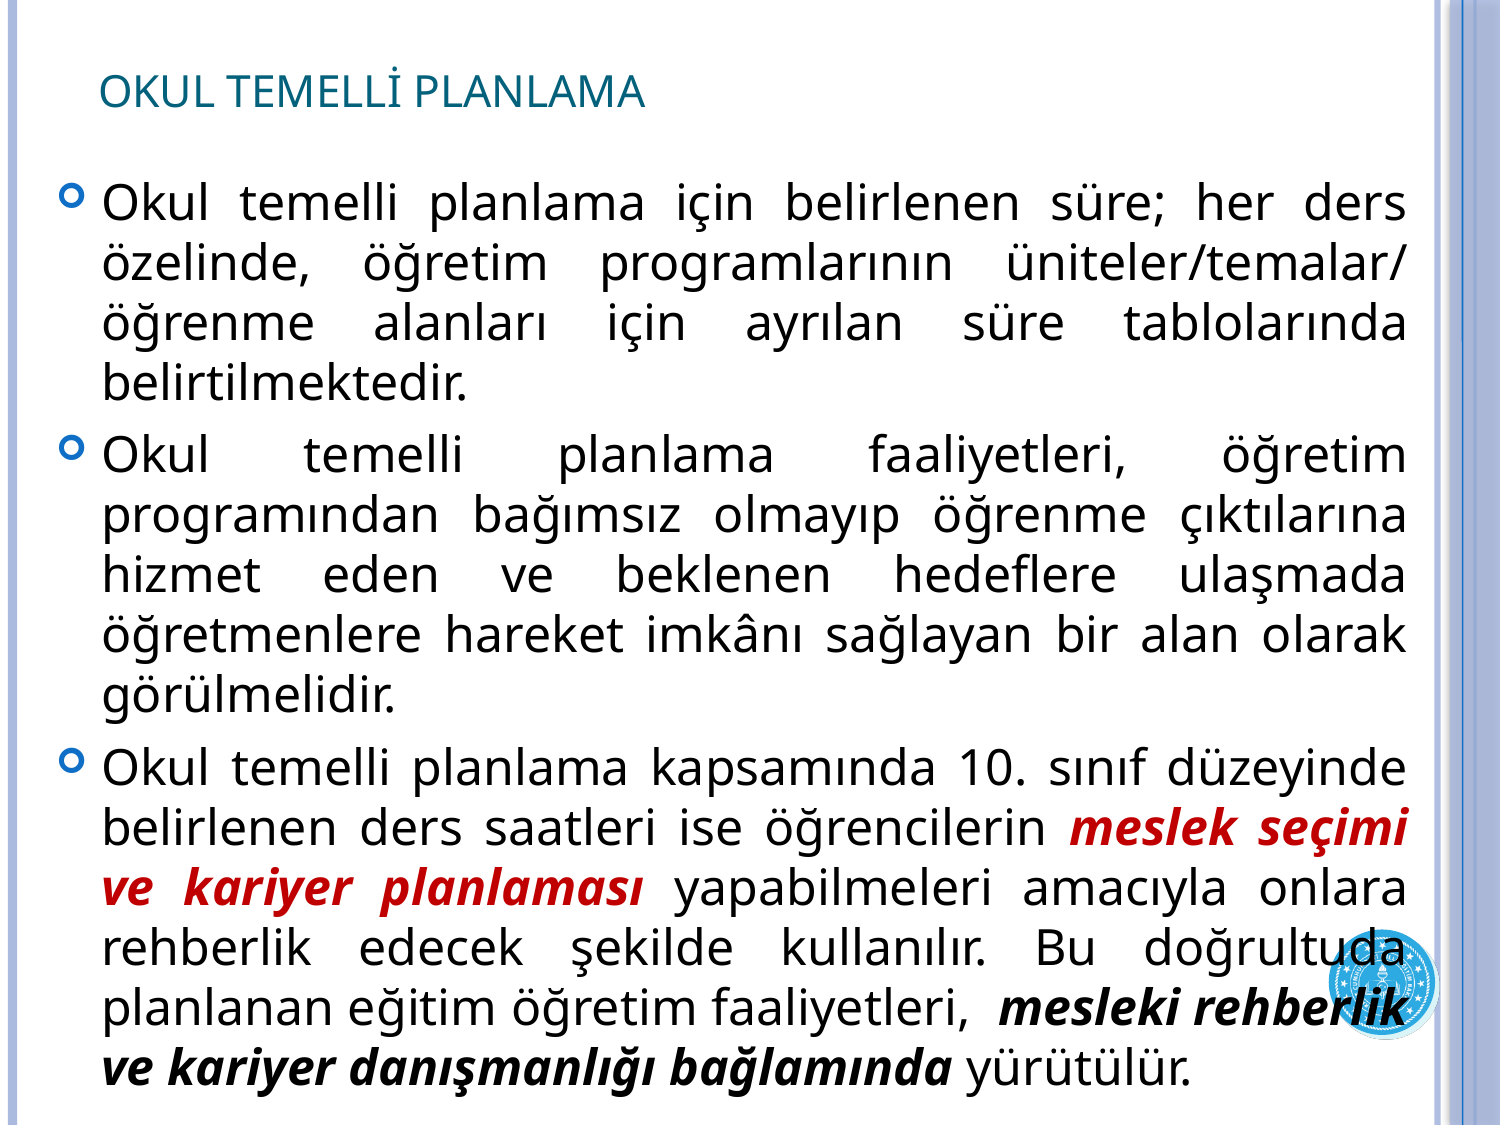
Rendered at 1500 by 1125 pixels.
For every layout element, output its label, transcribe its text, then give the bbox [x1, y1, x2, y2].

list Okul temelli planlama için belirlenen süre; her ders özelinde, öğretim programlarının üniteler/temalar/ öğrenme alanları için ayrılan süre tablolarında belirtilmektedir. Okul temelli planlama faaliyetleri, öğretim programından bağımsız olmayıp öğrenme çıktılarına hizmet eden ve beklenen hedeflere ulaşmada öğretmenlere hareket imkânı sağlayan bir alan olarak görülmelidir. Okul temelli planlama kapsamında 10. sınıf düzeyinde belirlenen ders saatleri ise öğrencilerin meslek seçimi ve kariyer planlaması yapabilmeleri amacıyla onlara rehberlik edecek şekilde kullanılır. Bu doğrultuda planlanan eğitim öğretim faaliyetleri, mesleki rehberlik ve kariyer danışmanlığı bağlamında yürütülür. [41, 162, 1424, 1106]
title OKUL TEMELLİ PLANLAMA [71, 55, 1397, 125]
picture [1328, 928, 1436, 1036]
